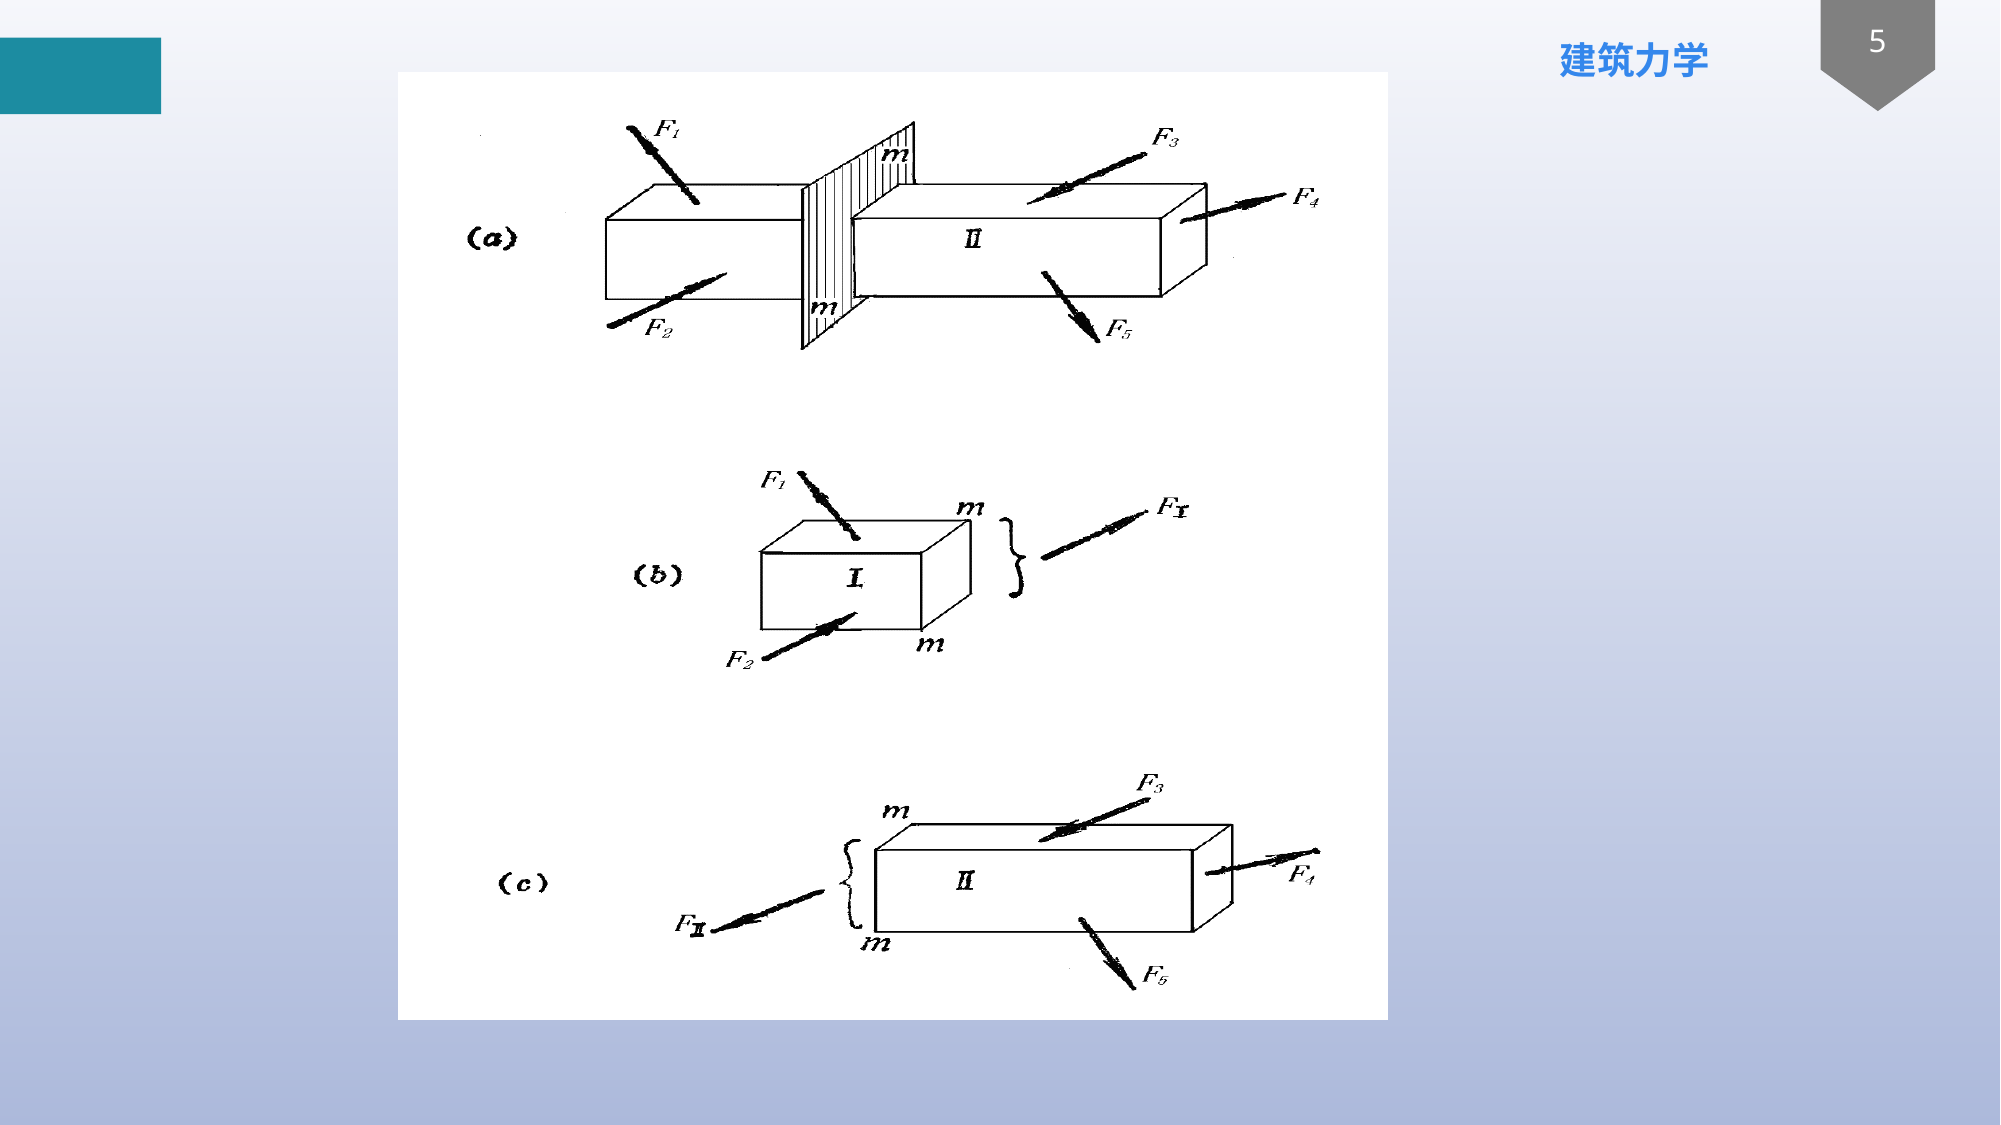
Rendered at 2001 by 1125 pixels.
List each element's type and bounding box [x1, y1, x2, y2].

text_box [398, 72, 1388, 1079]
